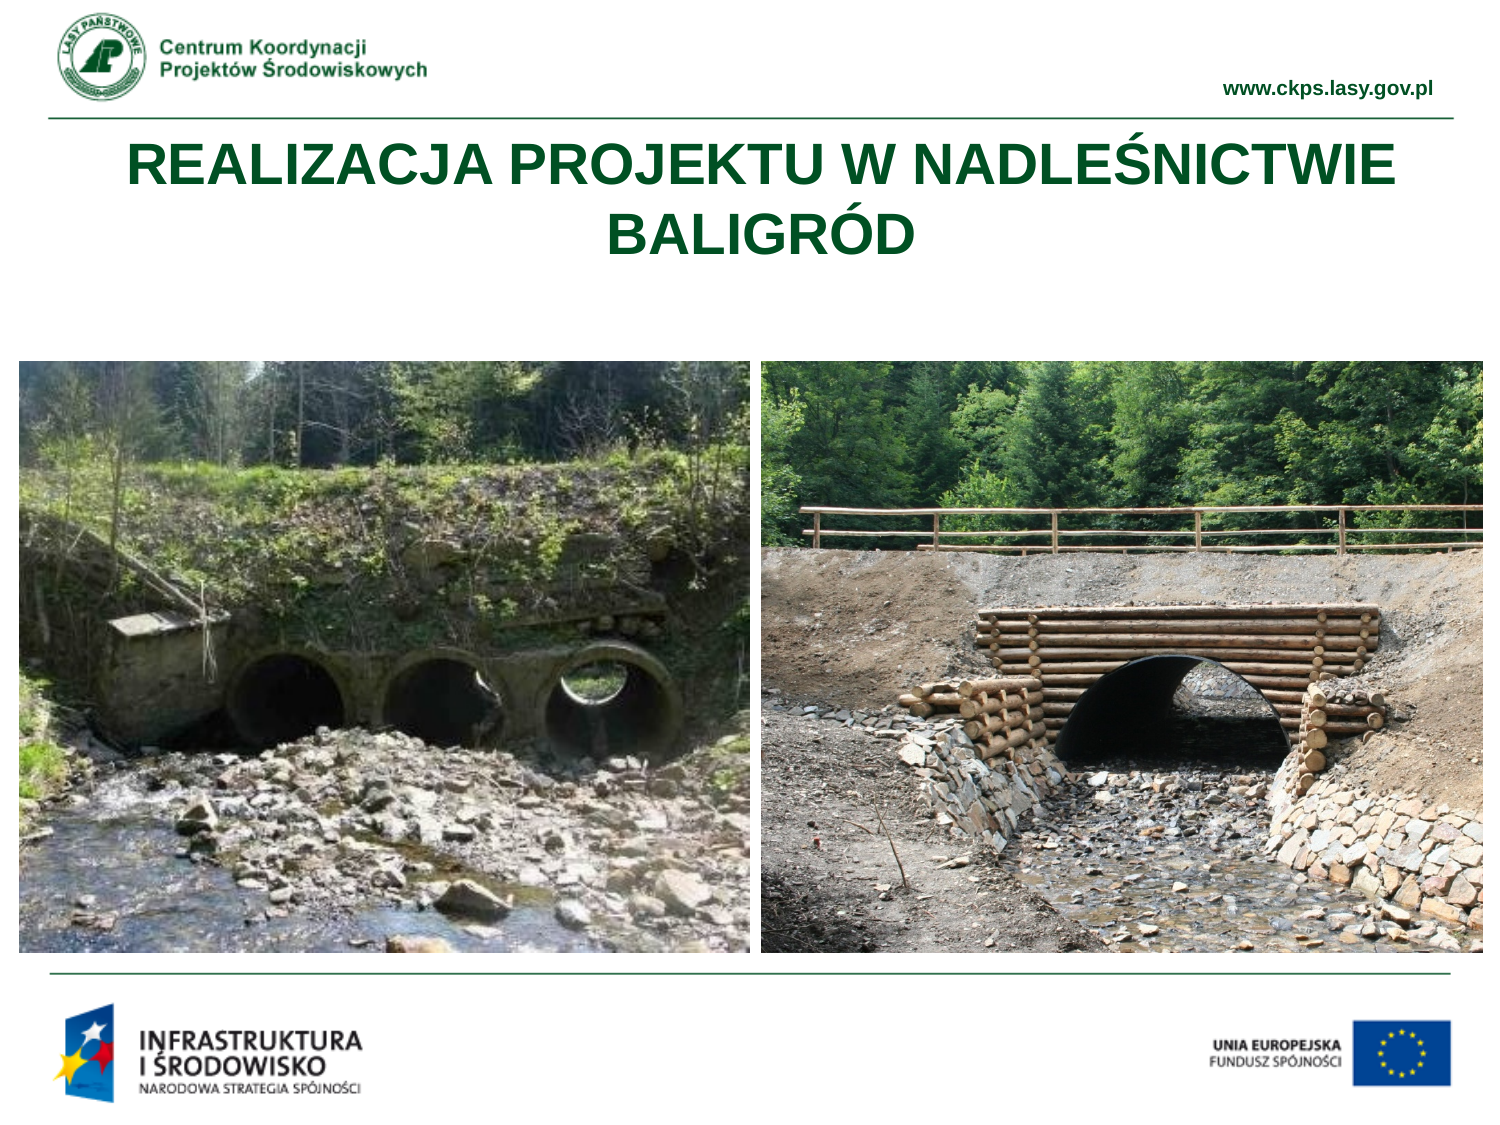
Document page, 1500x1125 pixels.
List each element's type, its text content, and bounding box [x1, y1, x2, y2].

picture [0, 0, 1500, 89]
picture [0, 303, 1500, 1125]
title REALIZACJA PROJEKTU W NADLEŚNICTWIE BALIGRÓD [0, 89, 1500, 303]
